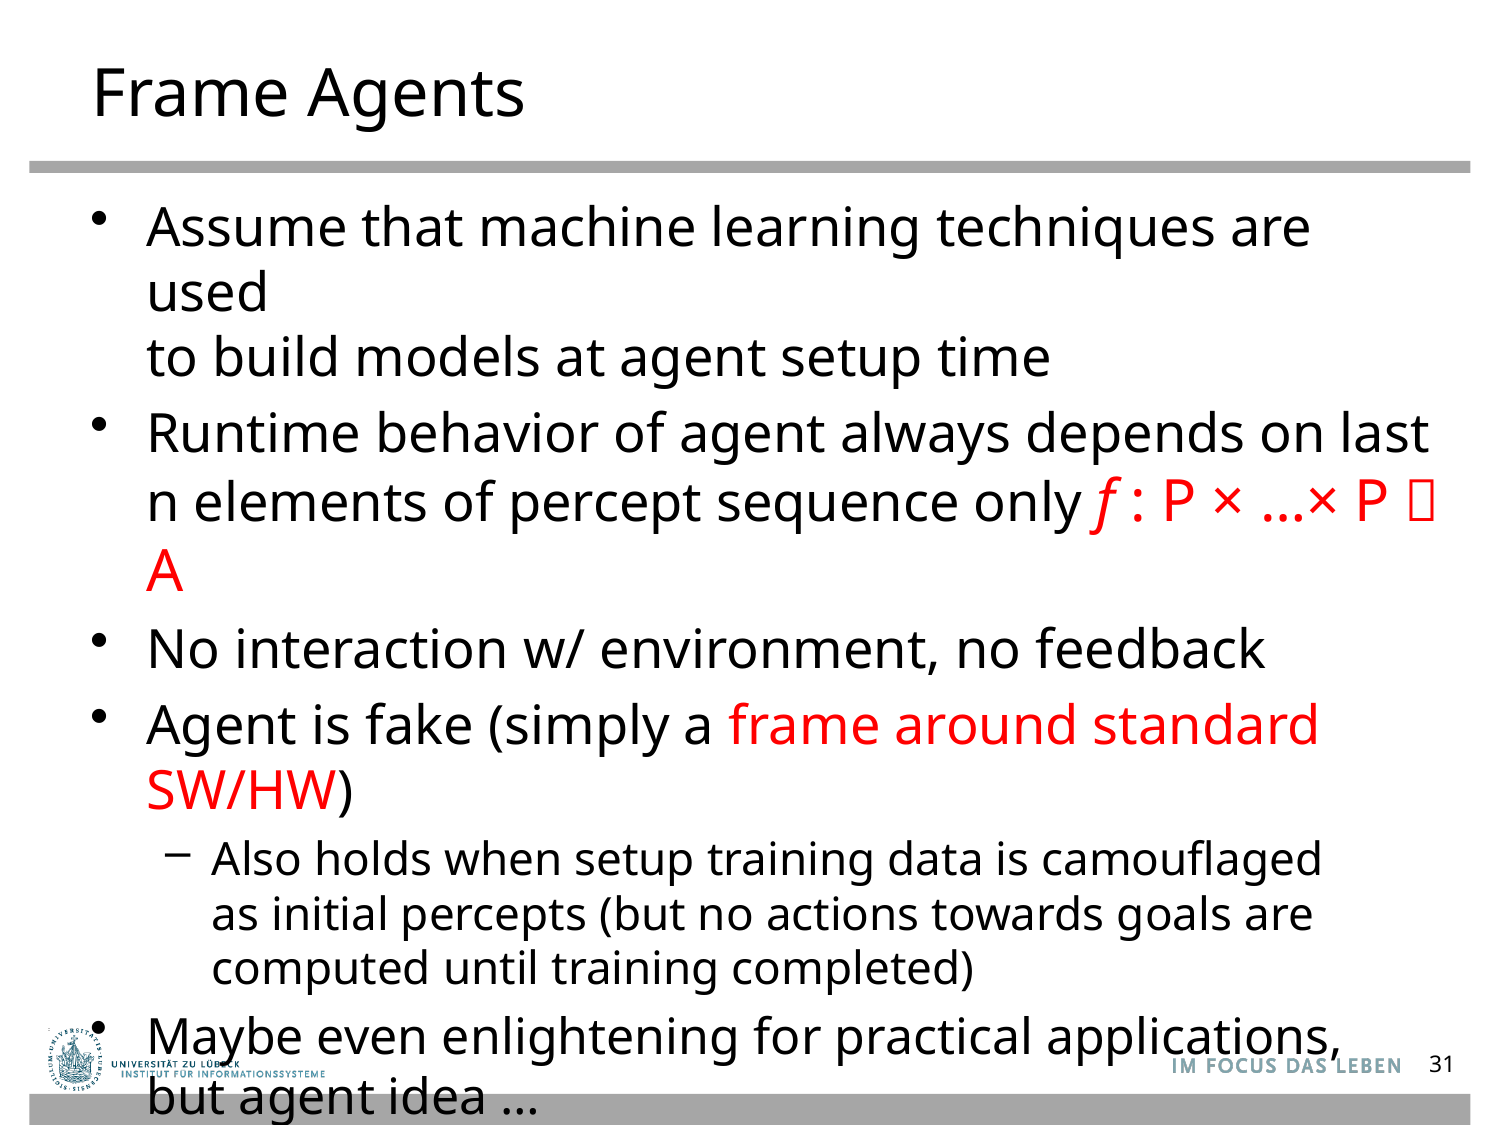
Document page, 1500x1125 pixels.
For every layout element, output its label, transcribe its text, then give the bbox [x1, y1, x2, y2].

list Assume that machine learning techniques are used to build models at agent setup time Runtime behavior of agent always depends on last n elements of percept sequence only f : P × …× P  A No interaction w/ environment, no feedback Agent is fake (simply a frame around standard SW/HW) Also holds when setup training data is camouflaged as initial percepts (but no actions towards goals are computed until training completed) Maybe even enlightening for practical applications, but agent idea … … does not show its full potential [75, 184, 1459, 1000]
picture [1173, 1058, 1305, 1073]
slide_number 31 [1305, 1050, 1471, 1083]
title Frame Agents [76, 42, 1427, 126]
